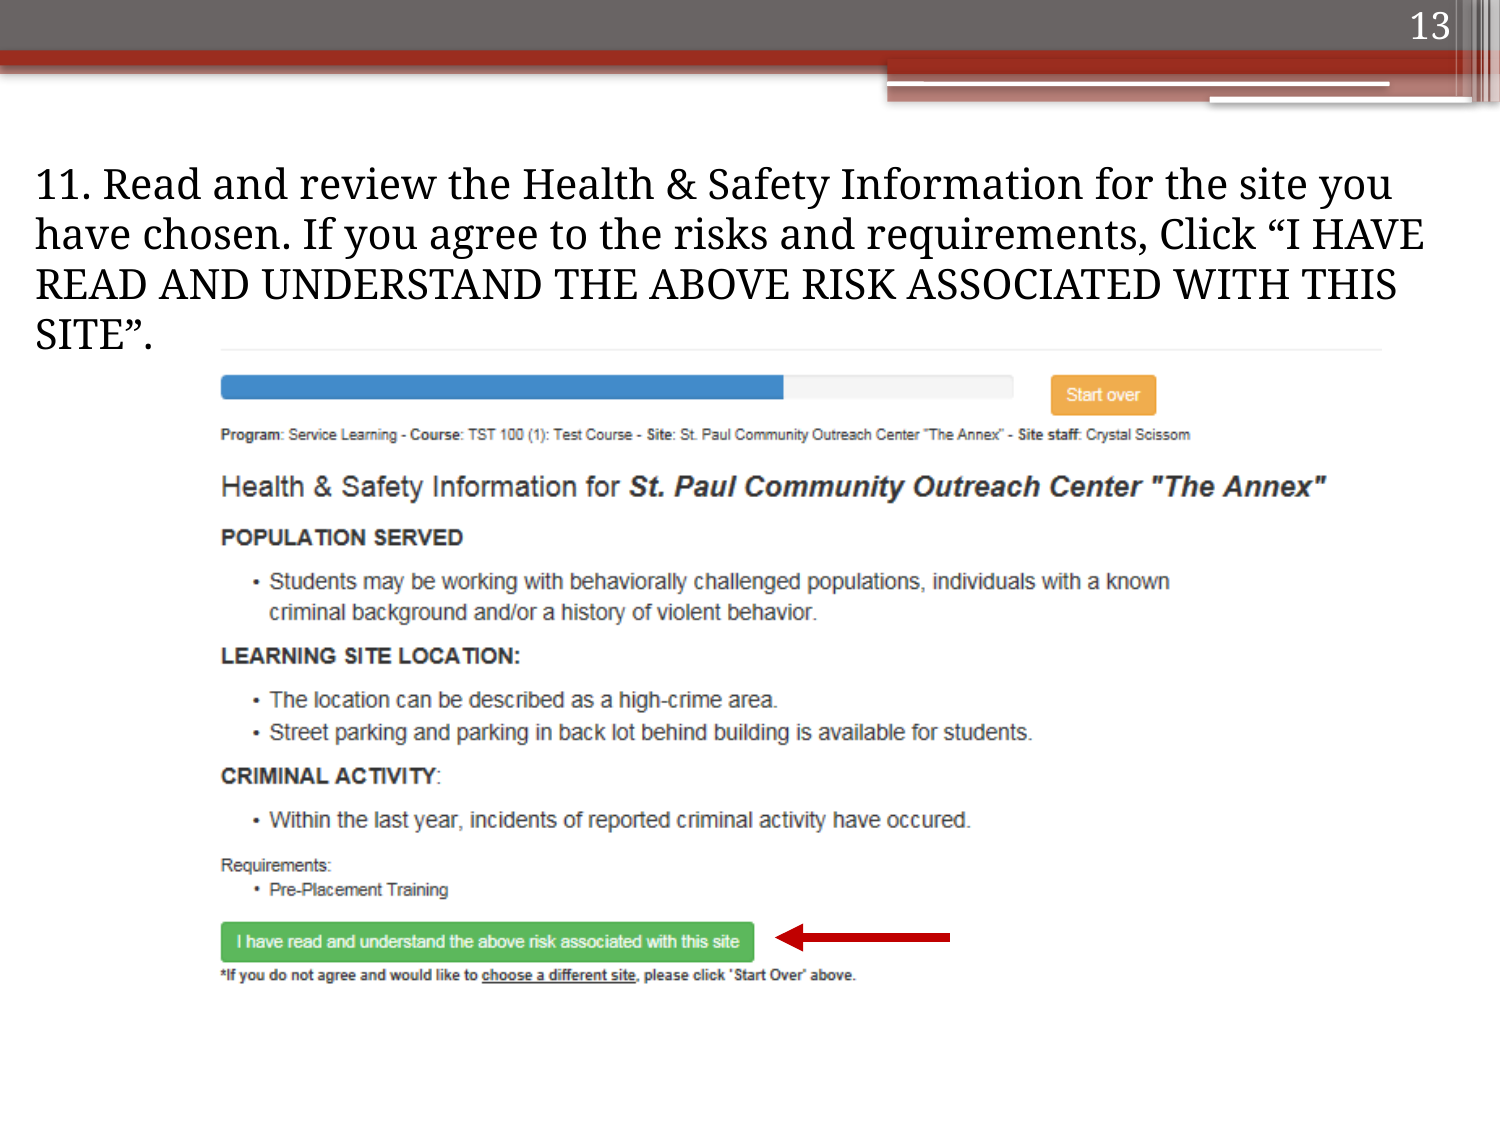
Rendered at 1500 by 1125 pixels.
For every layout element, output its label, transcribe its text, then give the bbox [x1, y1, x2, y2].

slide_number 13 [1341, 0, 1466, 61]
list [218, 299, 1382, 1086]
text_box 11. Read and review the Health & Safety Information for the site you have chosen. If you agree to the risks and requirements, Click “I HAVE READ AND UNDERSTAND THE ABOVE RISK ASSOCIATED WITH THIS SITE”. [20, 99, 1471, 410]
